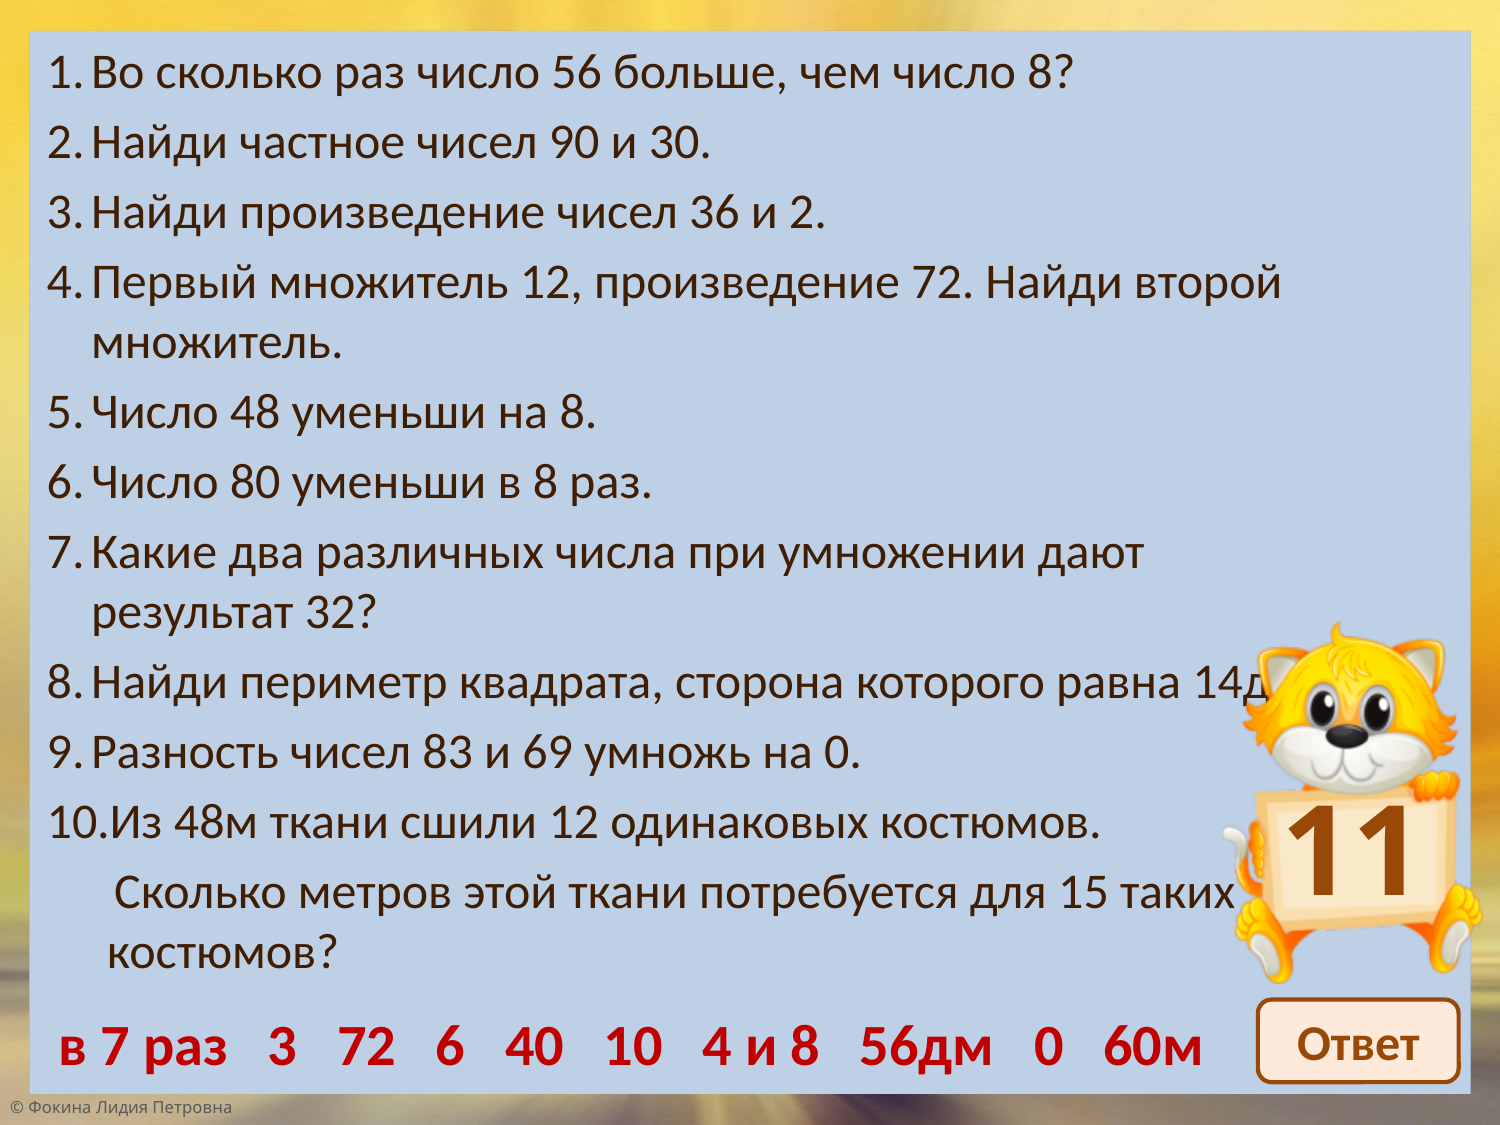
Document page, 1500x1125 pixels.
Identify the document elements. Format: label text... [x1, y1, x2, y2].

text_box Ответ [1255, 997, 1461, 1085]
list Во сколько раз число 56 больше, чем число 8? Найди частное чисел 90 и 30. Найди произведение чисел 36 и 2. Первый множитель 12, произведение 72. Найди второй множитель. Число 48 уменьши на 8. Число 80 уменьши в 8 раз. Какие два различных числа при умножении дают результат 32? Найди периметр квадрата, сторона которого равна 14дм. Разность чисел 83 и 69 умножь на 0. Из 48м ткани сшили 12 одинаковых костюмов. Сколько метров этой ткани потребуется для 15 таких костюмов? [17, 30, 1341, 953]
picture [0, 0, 1500, 1125]
text_box [1195, 606, 1448, 965]
text_box в 7 раз 3 72 6 40 10 4 и 8 56дм 0 60м [41, 999, 1223, 1125]
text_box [1222, 621, 1483, 985]
